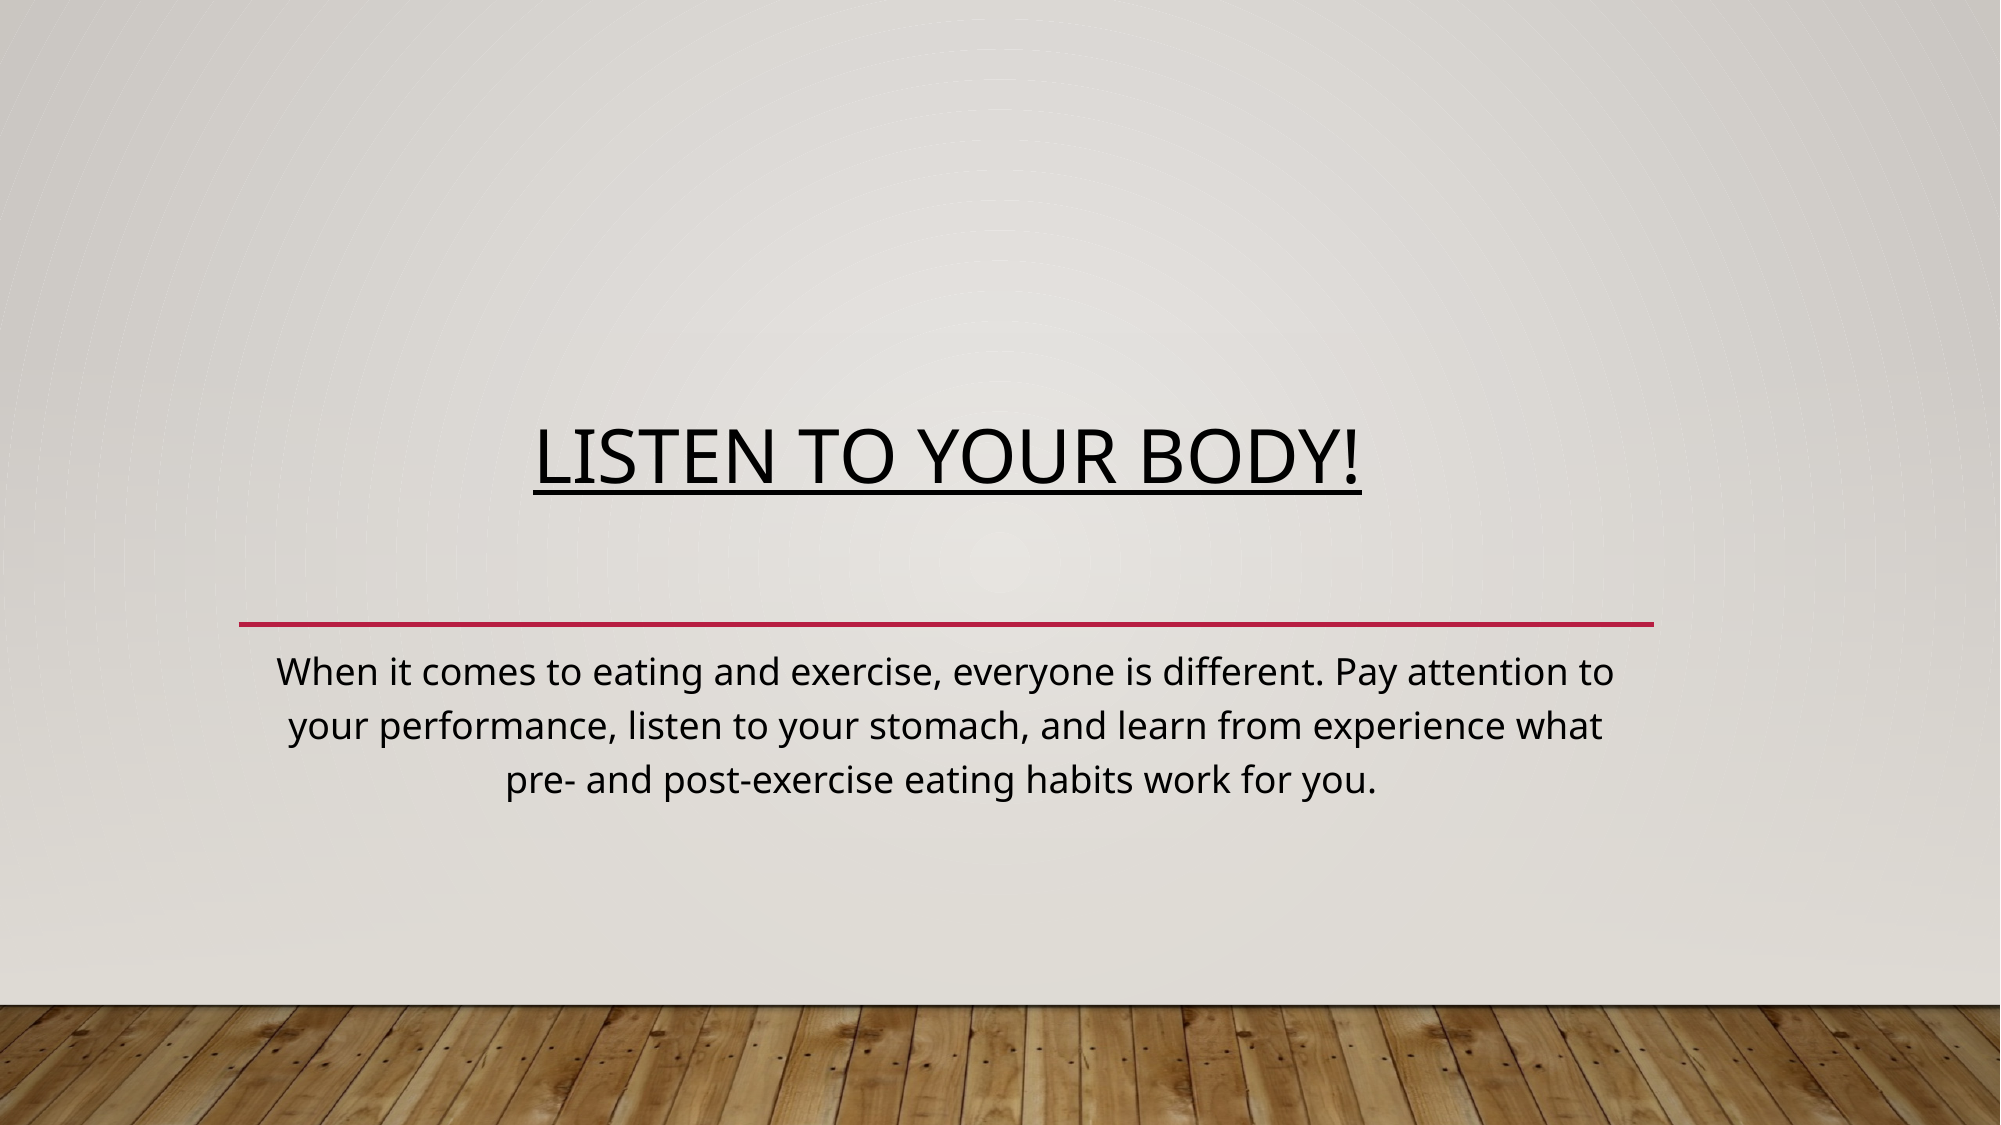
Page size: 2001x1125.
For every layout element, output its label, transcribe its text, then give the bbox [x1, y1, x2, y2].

title Listen to your body! [238, 288, 1657, 598]
list When it comes to eating and exercise, everyone is different. Pay attention to your performance, listen to your stomach, and learn from experience what pre- and post-exercise eating habits work for you. [238, 624, 1655, 791]
picture [0, 1005, 2000, 1125]
